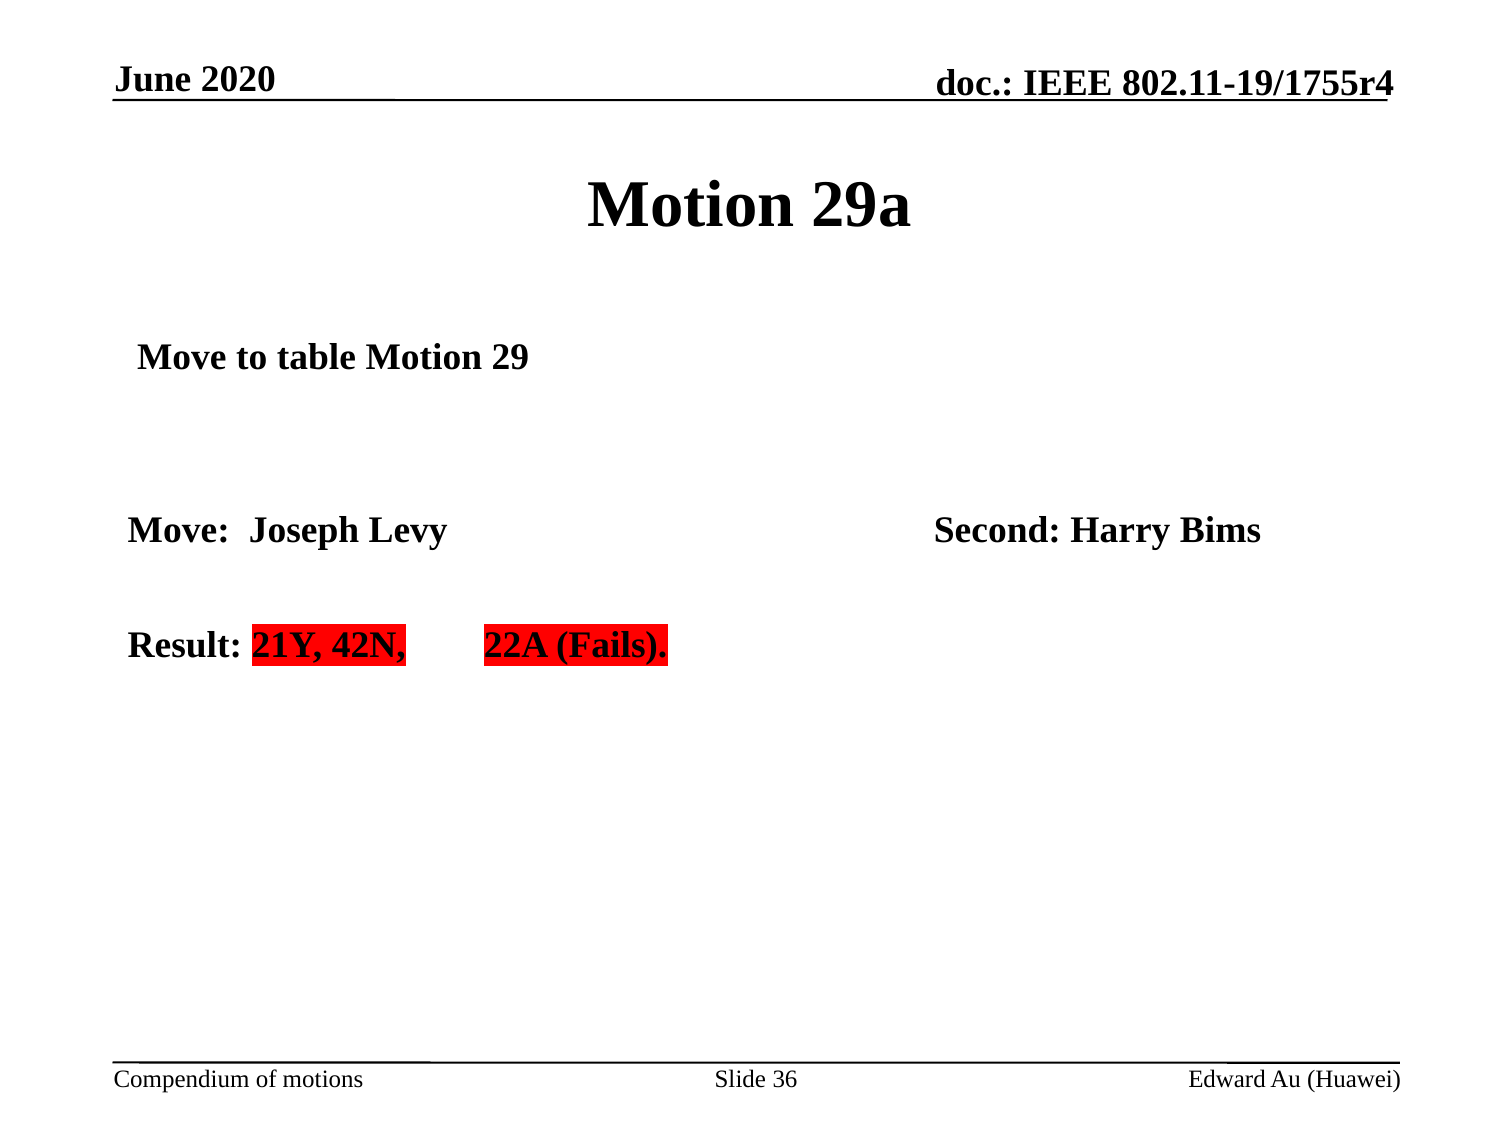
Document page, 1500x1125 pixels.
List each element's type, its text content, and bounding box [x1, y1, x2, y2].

footer Edward Au (Huawei) [878, 1061, 1402, 1093]
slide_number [114, 54, 423, 100]
title Motion 29a [112, 112, 1388, 288]
slide_number Slide 36 [712, 1061, 800, 1123]
list Move to table Motion 29 Move: Joseph Levy Second: Harry Bims Result: 21Y, 42N, 22A (Fails). [112, 324, 1388, 1063]
